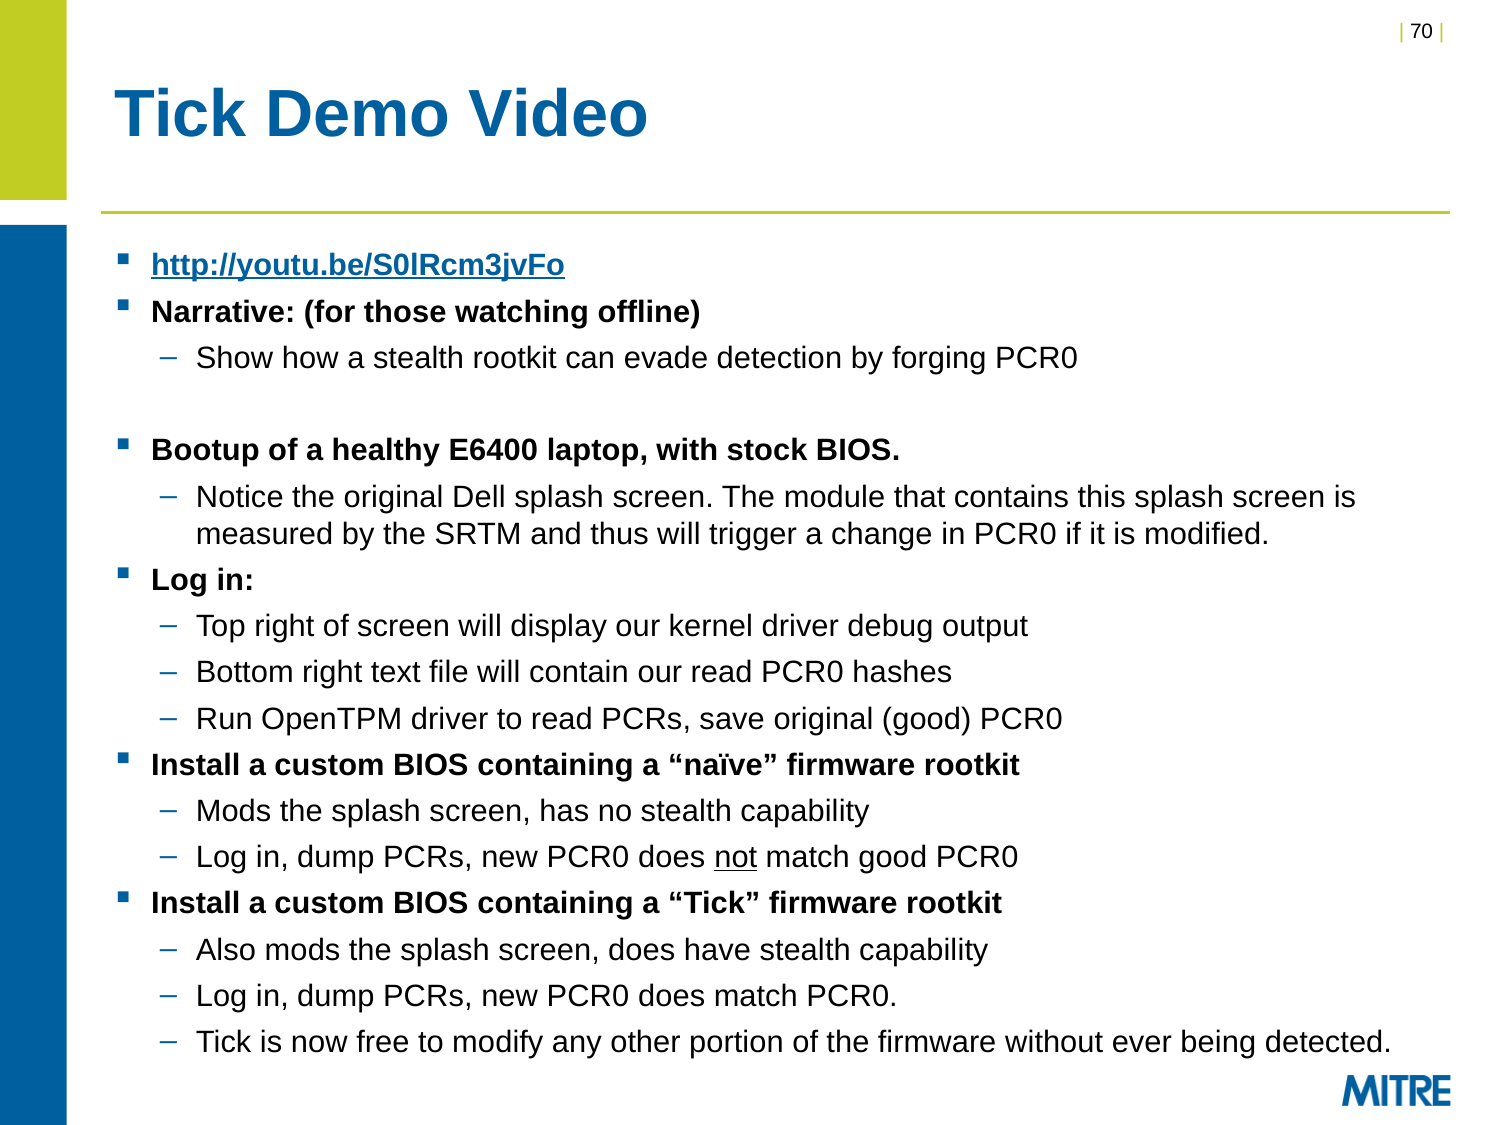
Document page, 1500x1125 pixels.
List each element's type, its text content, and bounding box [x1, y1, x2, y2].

list http://youtu.be/S0lRcm3jvFo Narrative: (for those watching offline) Show how a stealth rootkit can evade detection by forging PCR0 Bootup of a healthy E6400 laptop, with stock BIOS. Notice the original Dell splash screen. The module that contains this splash screen is measured by the SRTM and thus will trigger a change in PCR0 if it is modified. Log in: Top right of screen will display our kernel driver debug output Bottom right text file will contain our read PCR0 hashes Run OpenTPM driver to read PCRs, save original (good) PCR0 Install a custom BIOS containing a “naïve” firmware rootkit Mods the splash screen, has no stealth capability Log in, dump PCRs, new PCR0 does not match good PCR0 Install a custom BIOS containing a “Tick” firmware rootkit Also mods the splash screen, does have stealth capability Log in, dump PCRs, new PCR0 does match PCR0. Tick is now free to modify any other portion of the firmware without ever being detected. [99, 237, 1450, 1073]
title Tick Demo Video [99, 45, 1450, 188]
picture [1342, 1072, 1453, 1113]
